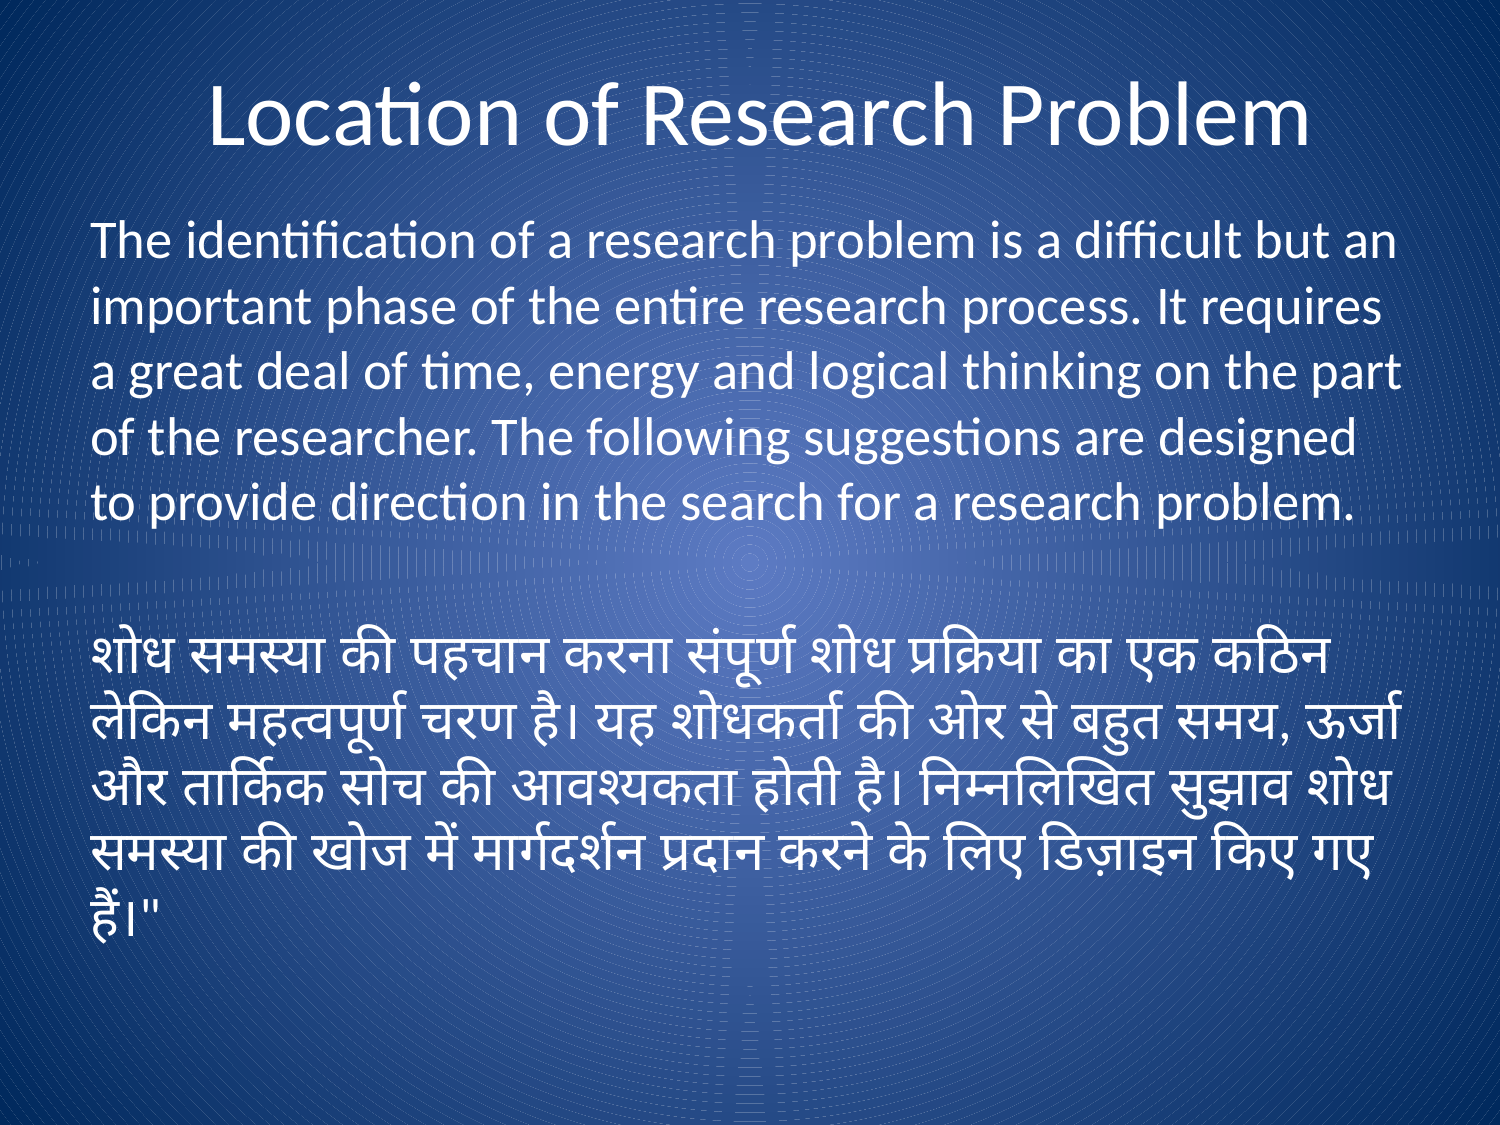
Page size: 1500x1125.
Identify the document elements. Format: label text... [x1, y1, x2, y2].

list The identification of a research problem is a difficult but an important phase of the entire research process. It requires a great deal of time, energy and logical thinking on the part of the researcher. The following suggestions are designed to provide direction in the search for a research problem. शोध समस्या की पहचान करना संपूर्ण शोध प्रक्रिया का एक कठिन लेकिन महत्वपूर्ण चरण है। यह शोधकर्ता की ओर से बहुत समय, ऊर्जा और तार्किक सोच की आवश्यकता होती है। निम्नलिखित सुझाव शोध समस्या की खोज में मार्गदर्शन प्रदान करने के लिए डिज़ाइन किए गए हैं।" [75, 196, 1425, 1005]
title Location of Research Problem [75, 45, 1425, 173]
